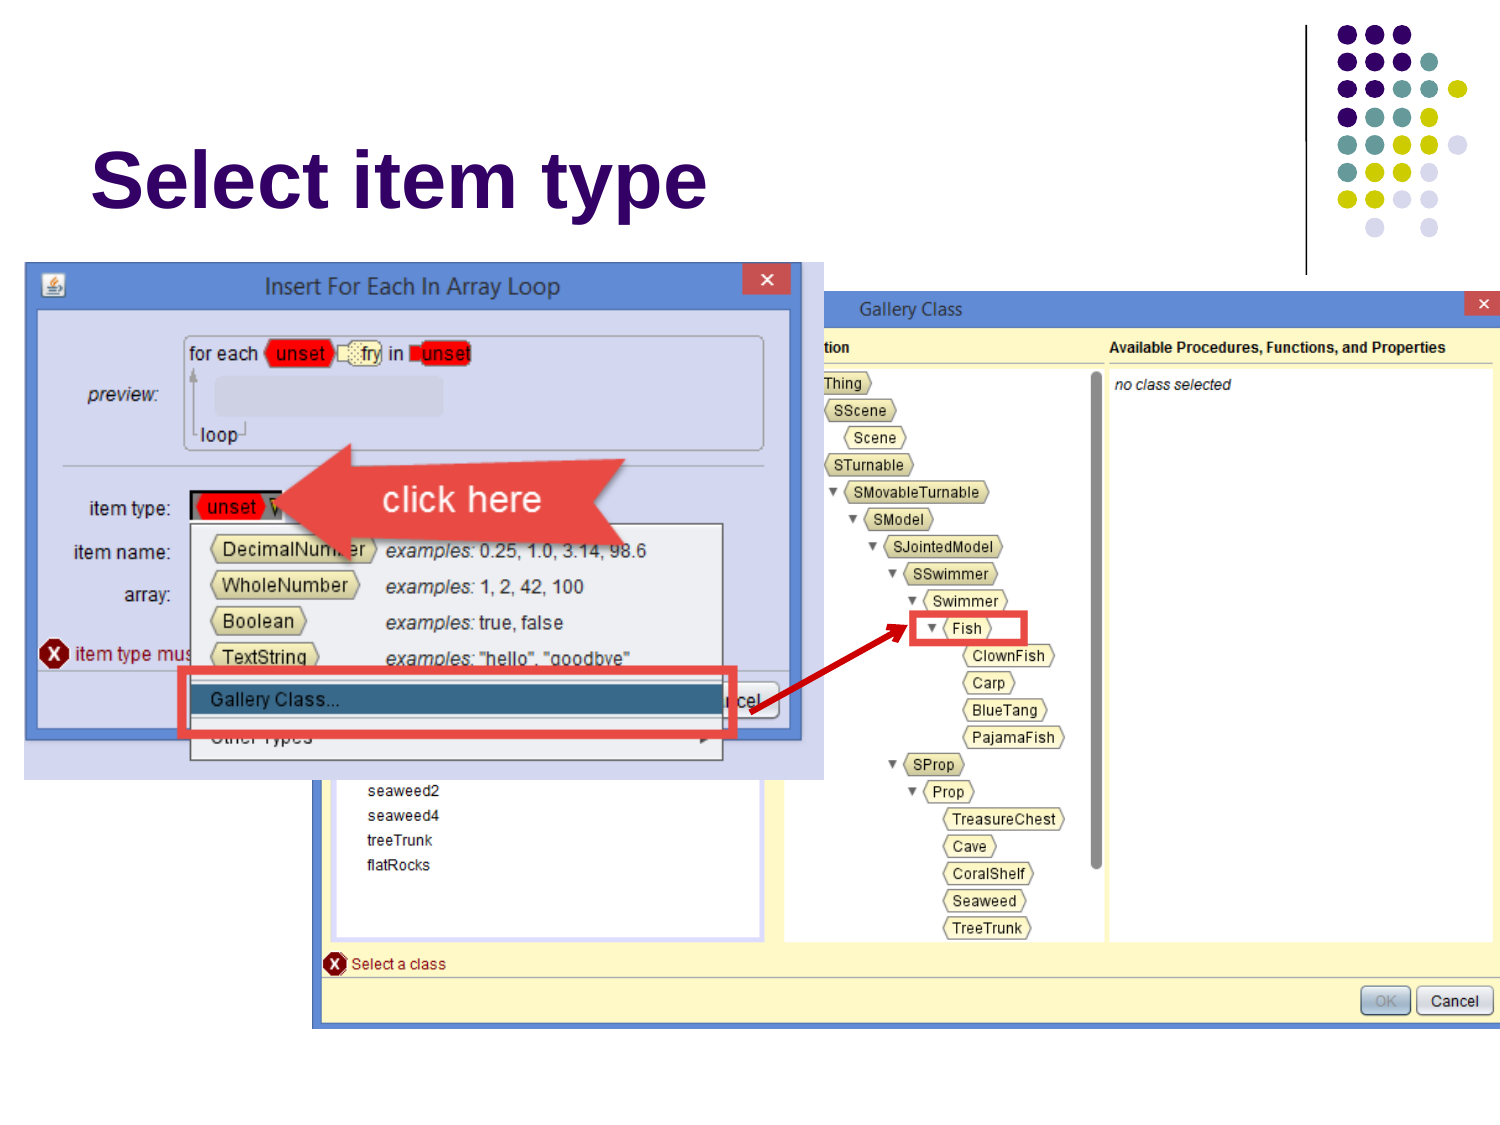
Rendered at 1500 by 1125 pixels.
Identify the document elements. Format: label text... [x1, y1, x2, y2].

picture [24, 262, 1500, 1029]
title Select item type [75, 20, 1313, 233]
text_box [749, 624, 908, 713]
